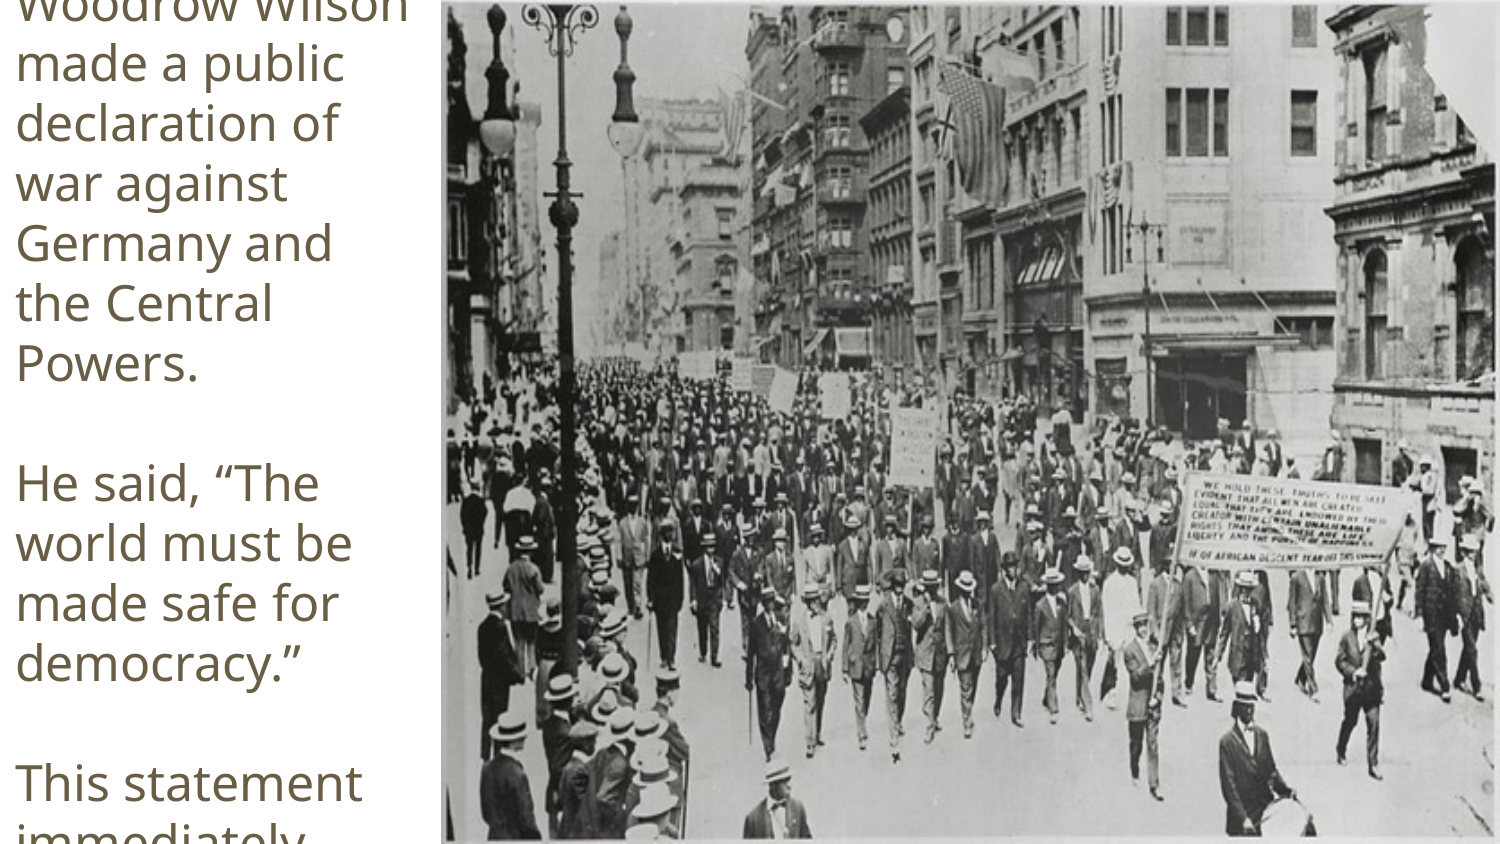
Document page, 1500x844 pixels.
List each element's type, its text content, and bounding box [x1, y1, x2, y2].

list On April 2, 1917, President Woodrow Wilson made a public declaration of war against Germany and the Central Powers. He said, “The world must be made safe for democracy.” This statement immediately resonated with many AAs. [0, 0, 427, 844]
picture [441, 0, 1500, 844]
